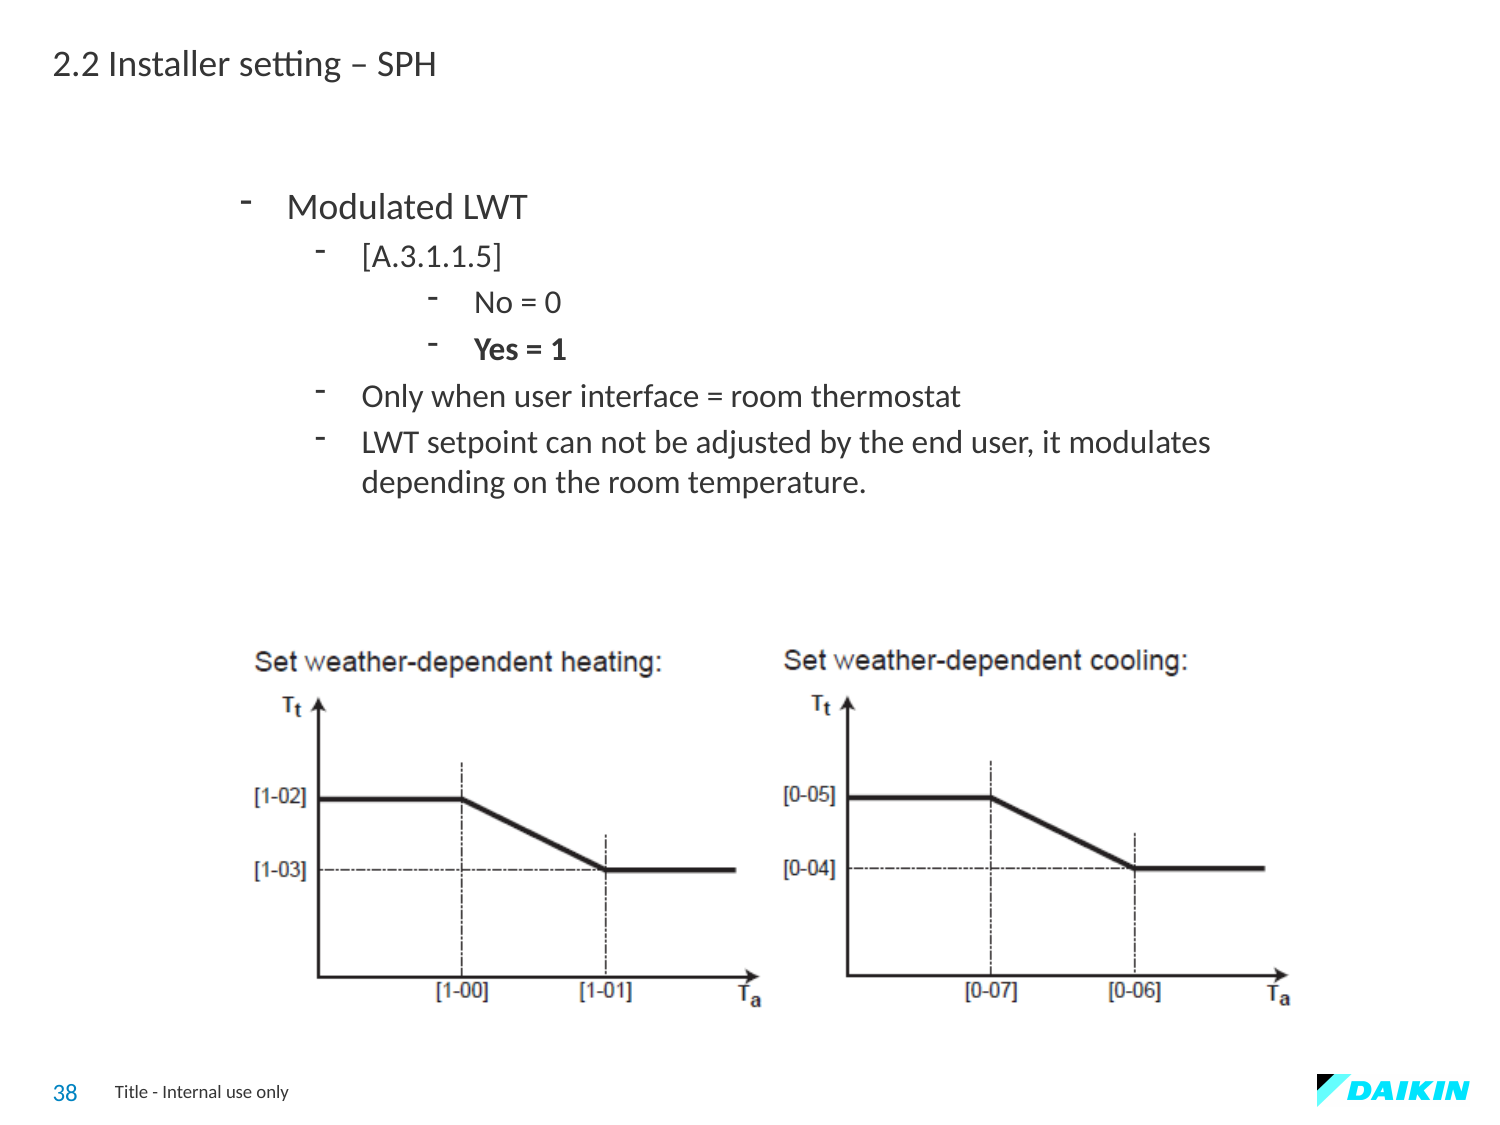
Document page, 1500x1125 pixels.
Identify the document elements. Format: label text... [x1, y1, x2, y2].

picture [253, 642, 765, 1012]
picture [1317, 1074, 1470, 1107]
picture [779, 642, 1294, 1012]
footer Title - Internal use only [100, 1061, 575, 1122]
list Modulated LWT [A.3.1.1.5] No = 0 Yes = 1 Only when user interface = room thermostat LWT setpoint can not be adjusted by the end user, it modulates depending on the room temperature. [225, 174, 1275, 975]
list 2.2 Installer setting – SPH [37, 31, 1459, 130]
slide_number 38 [37, 1050, 100, 1125]
